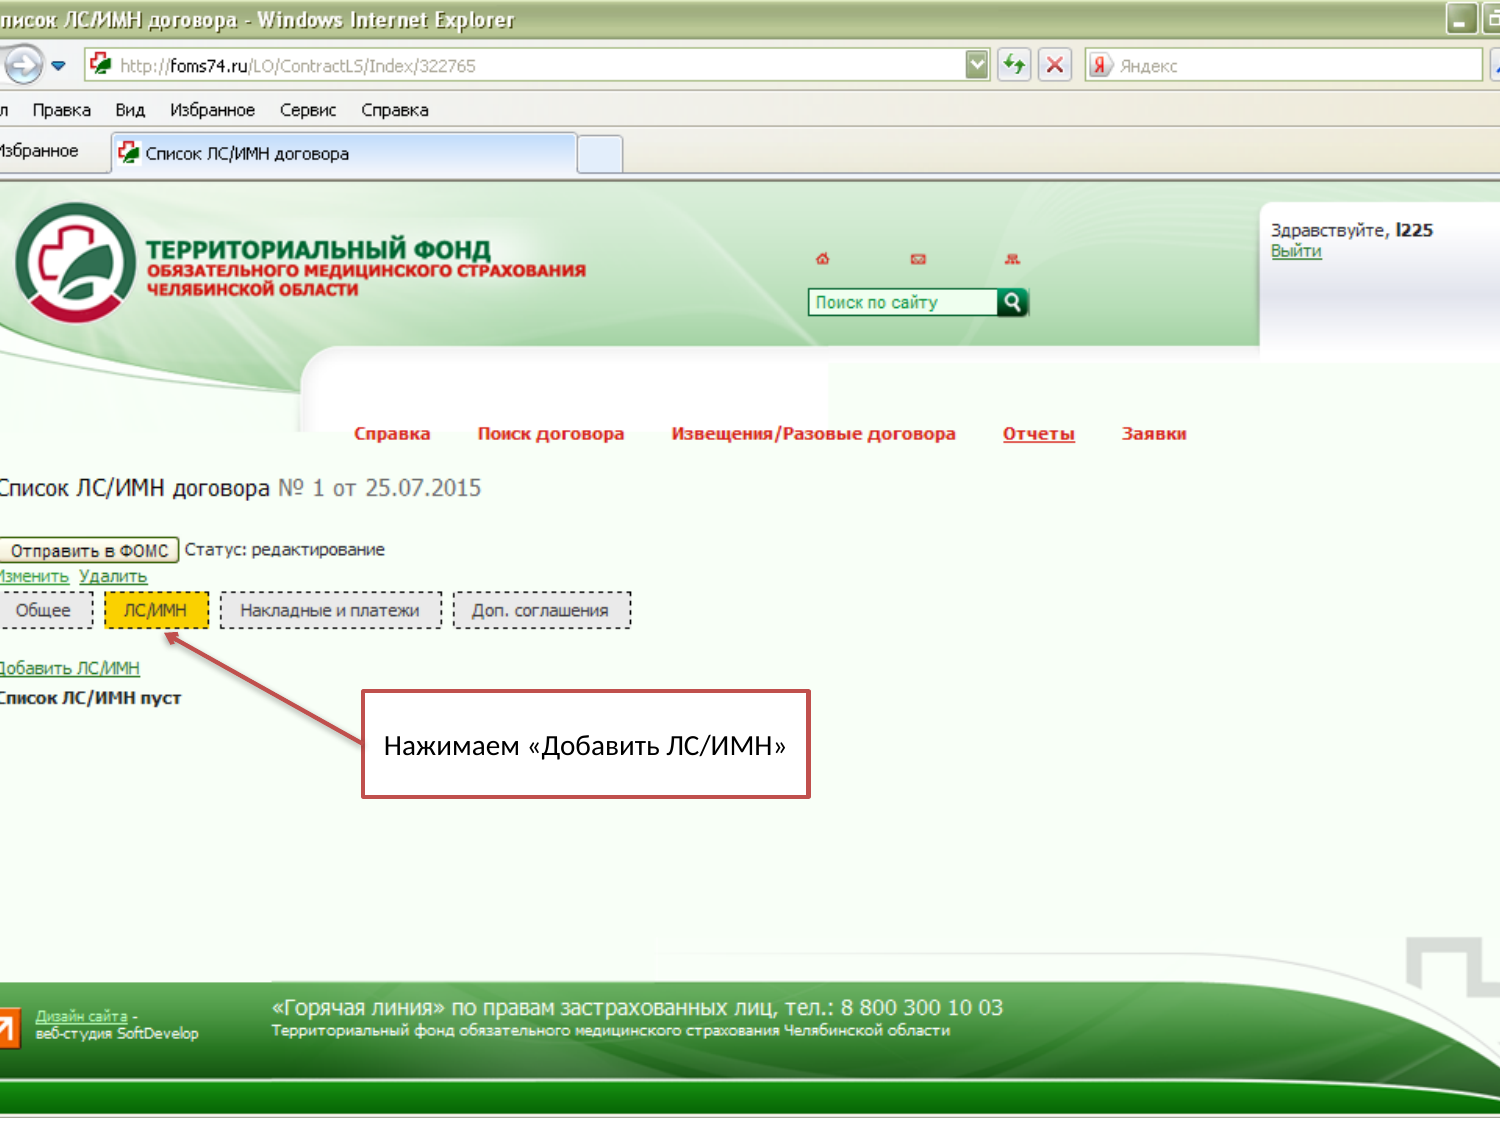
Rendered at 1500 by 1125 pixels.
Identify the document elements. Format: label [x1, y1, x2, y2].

text_box [163, 632, 364, 745]
picture [0, 0, 1500, 1119]
